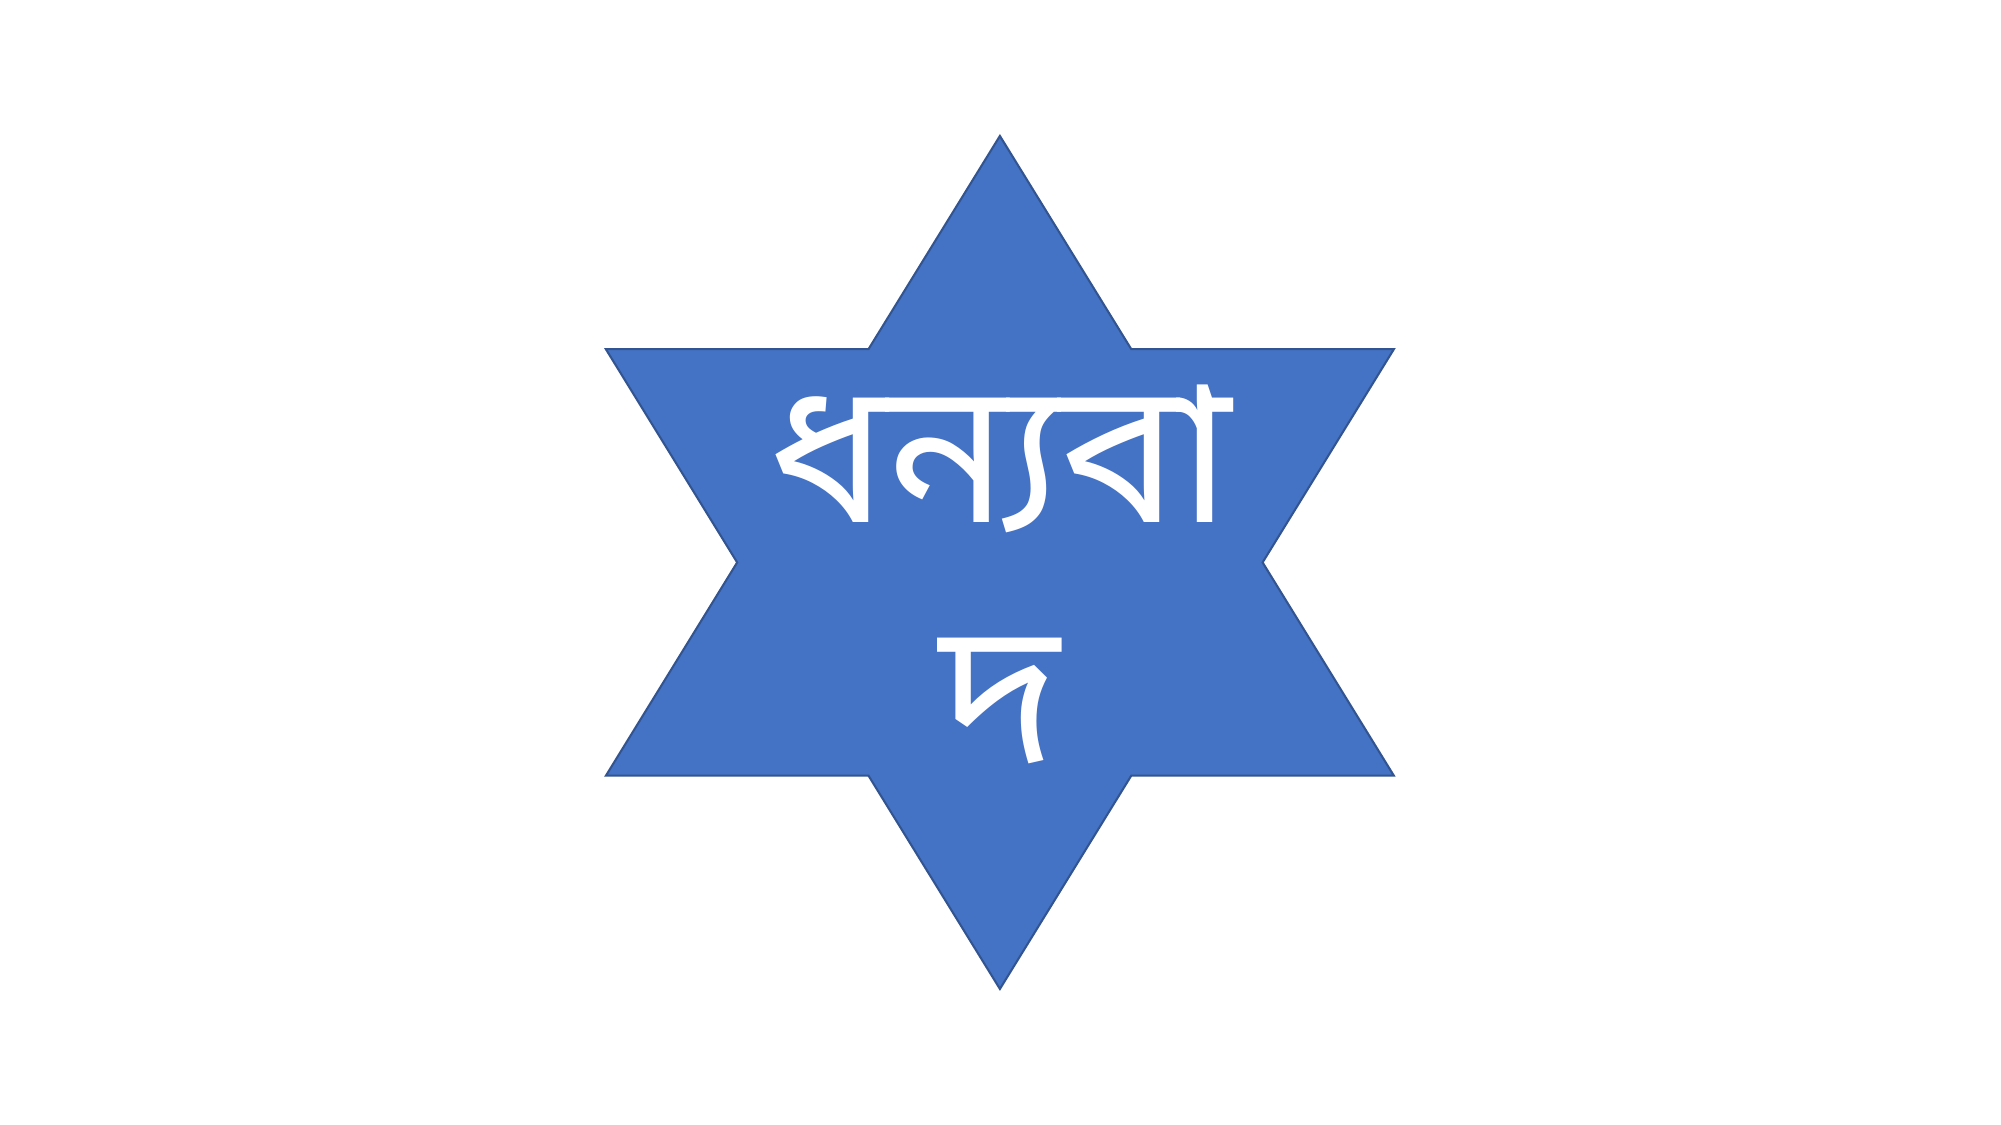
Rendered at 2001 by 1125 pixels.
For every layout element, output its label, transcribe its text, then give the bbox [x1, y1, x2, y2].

text_box ধন্যবাদ [604, 133, 1396, 991]
